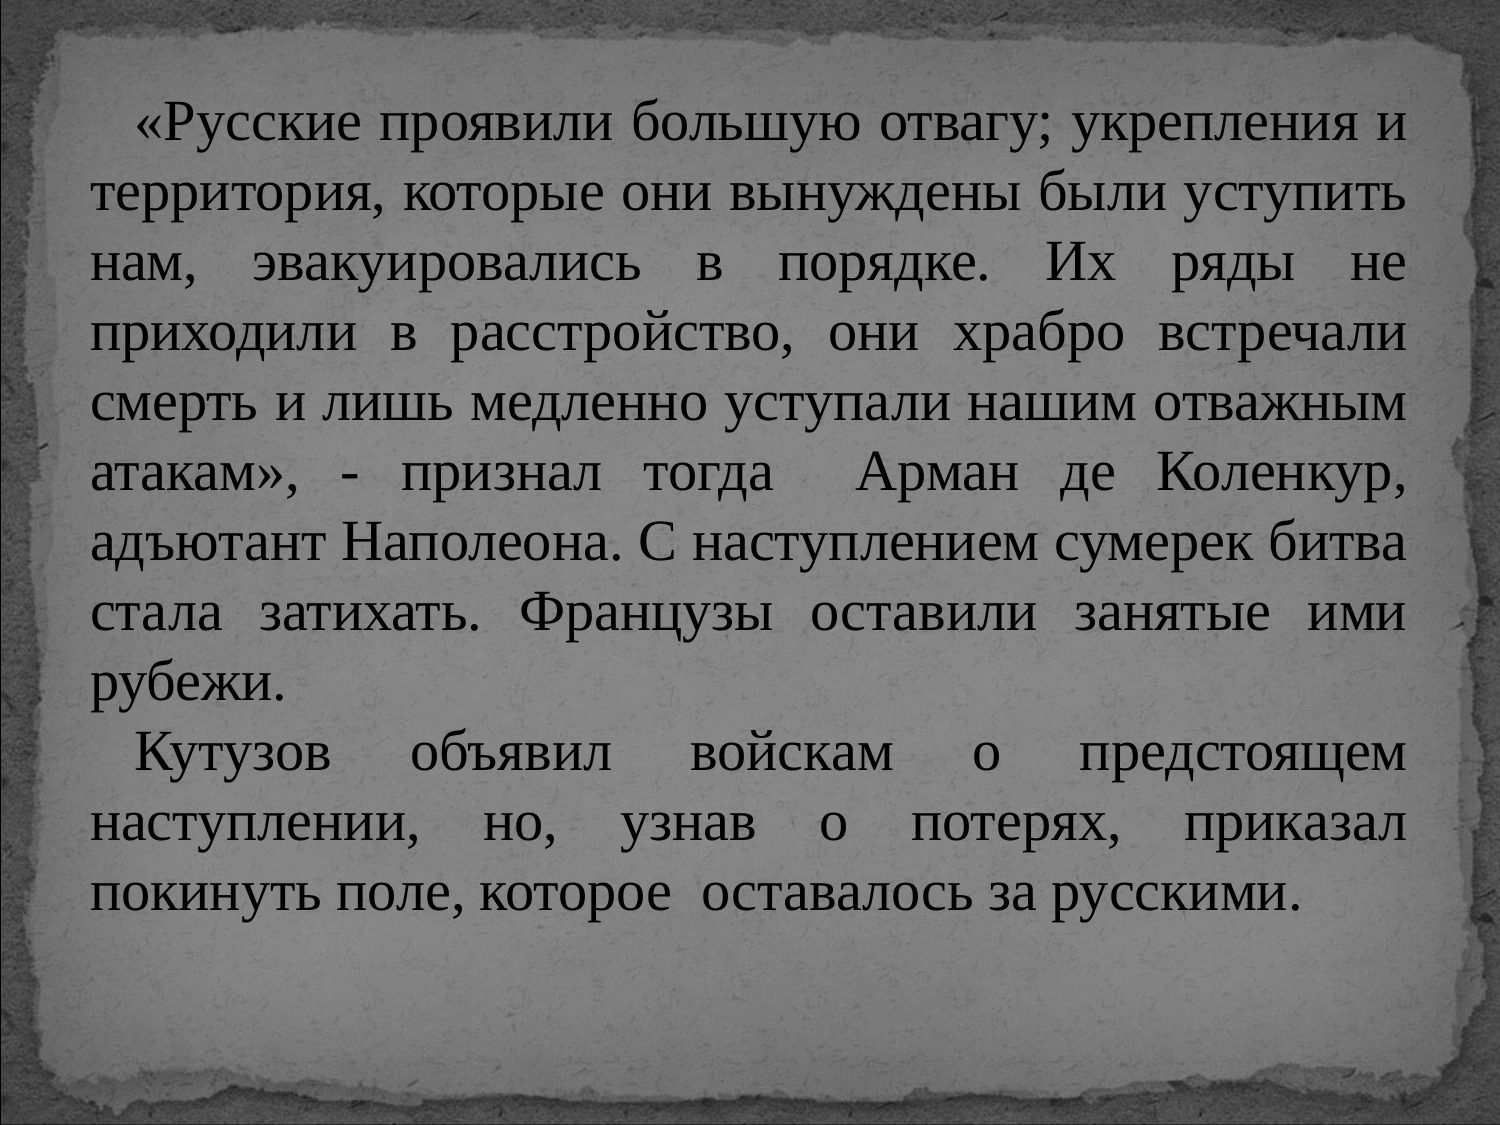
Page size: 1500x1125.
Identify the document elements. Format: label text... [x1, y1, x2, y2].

picture [0, 0, 1500, 1125]
list «Русские проявили большую отвагу; укрепления и территория, которые они вынуждены были уступить нам, эвакуировались в порядке. Их ряды не приходили в расстройство, они храбро встречали смерть и лишь медленно уступали нашим отважным атакам», - признал тогда Арман де Коленкур, адъютант Наполеона. С наступлением сумерек битва стала затихать. Французы оставили занятые ими рубежи. Кутузов объявил войскам о предстоящем наступлении, но, узнав о потерях, приказал покинуть поле, которое оставалось за русскими. [75, 75, 1424, 1013]
